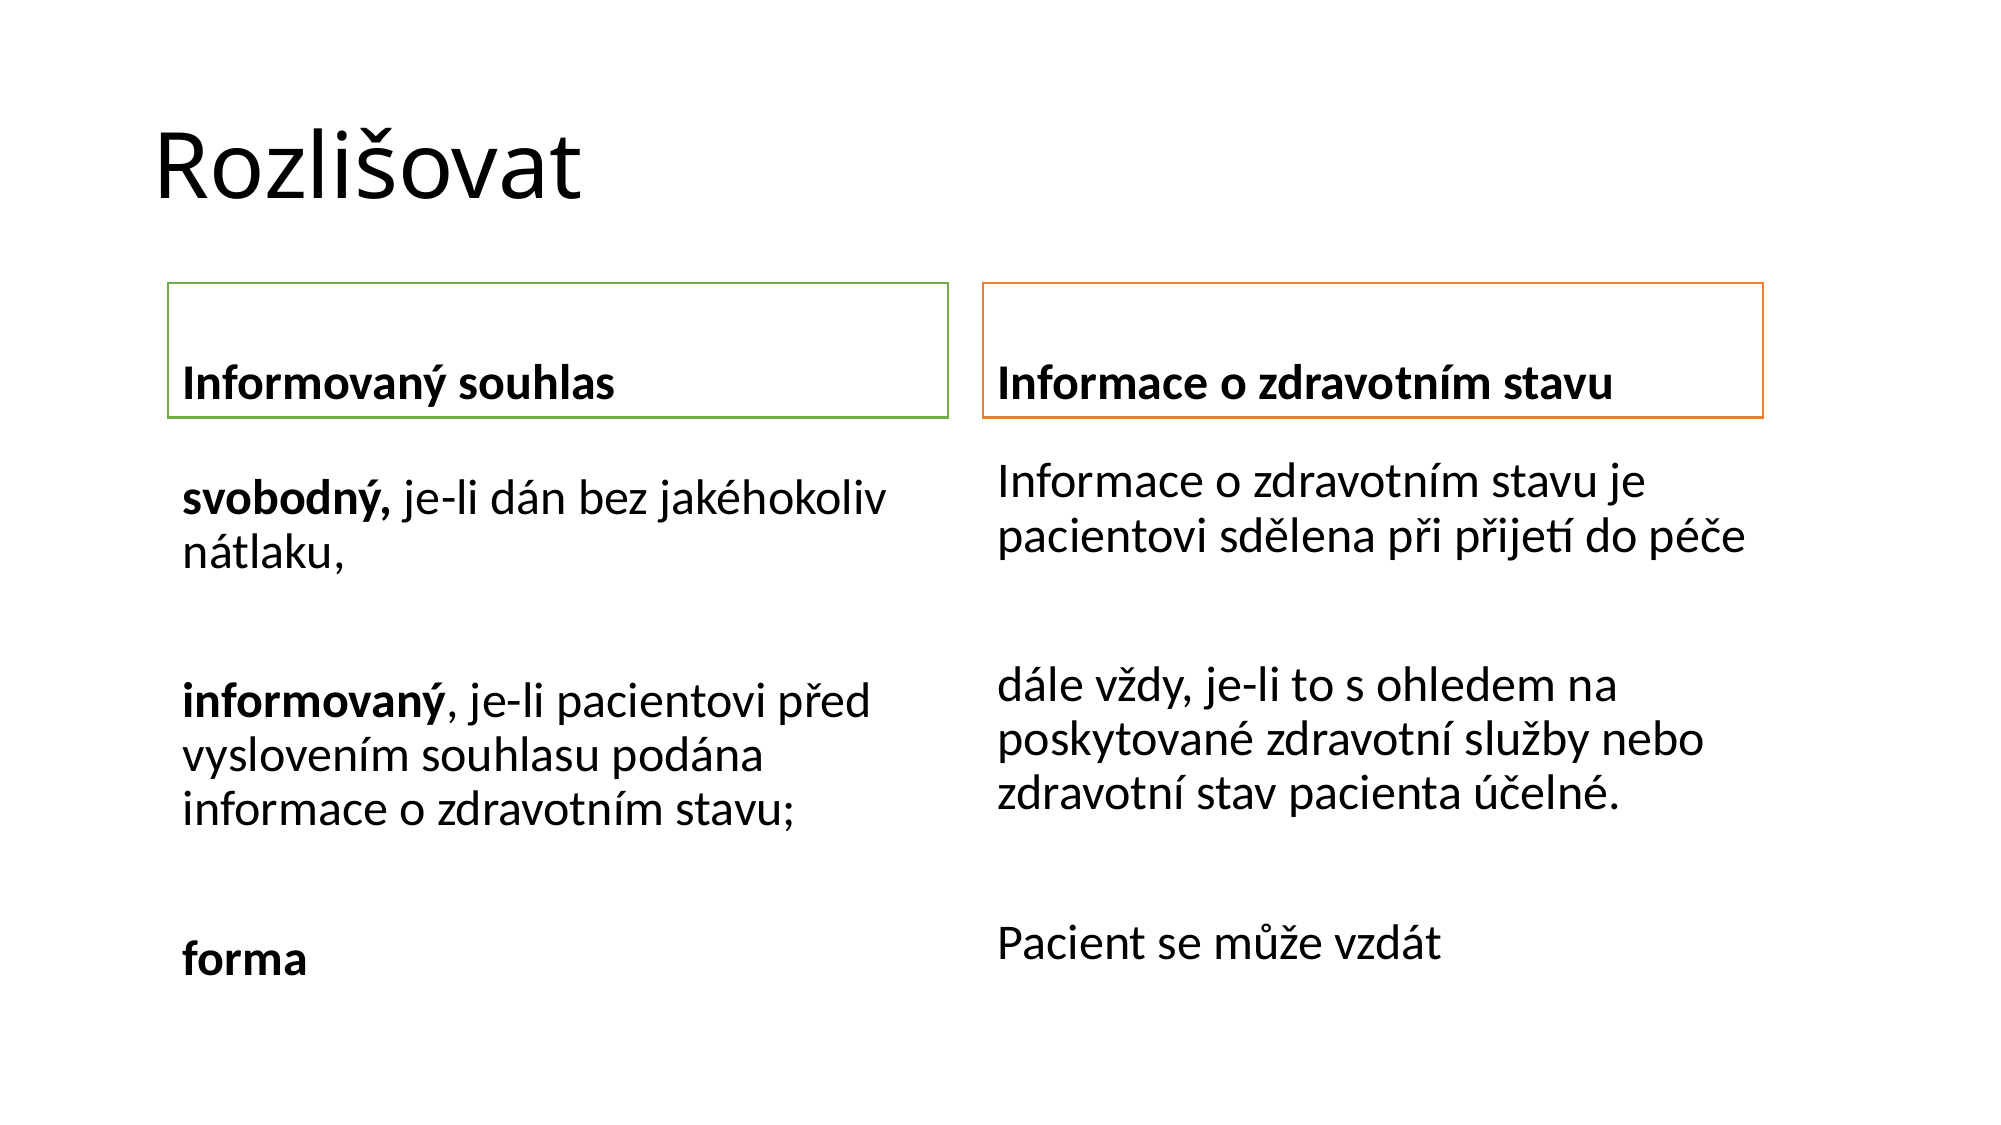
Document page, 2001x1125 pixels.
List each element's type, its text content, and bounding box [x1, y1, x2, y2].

list svobodný, je-li dán bez jakéhokoliv nátlaku, informovaný, je-li pacientovi před vyslovením souhlasu podána informace o zdravotním stavu; forma [168, 463, 948, 1035]
list Informace o zdravotním stavu [982, 282, 1764, 419]
list Informace o zdravotním stavu je pacientovi sdělena při přijetí do péče dále vždy, je-li to s ohledem na poskytované zdravotní služby nebo zdravotní stav pacienta účelné. Pacient se může vzdát [982, 447, 1763, 1035]
list Informovaný souhlas [167, 282, 949, 419]
title Rozlišovat [137, 59, 1863, 278]
